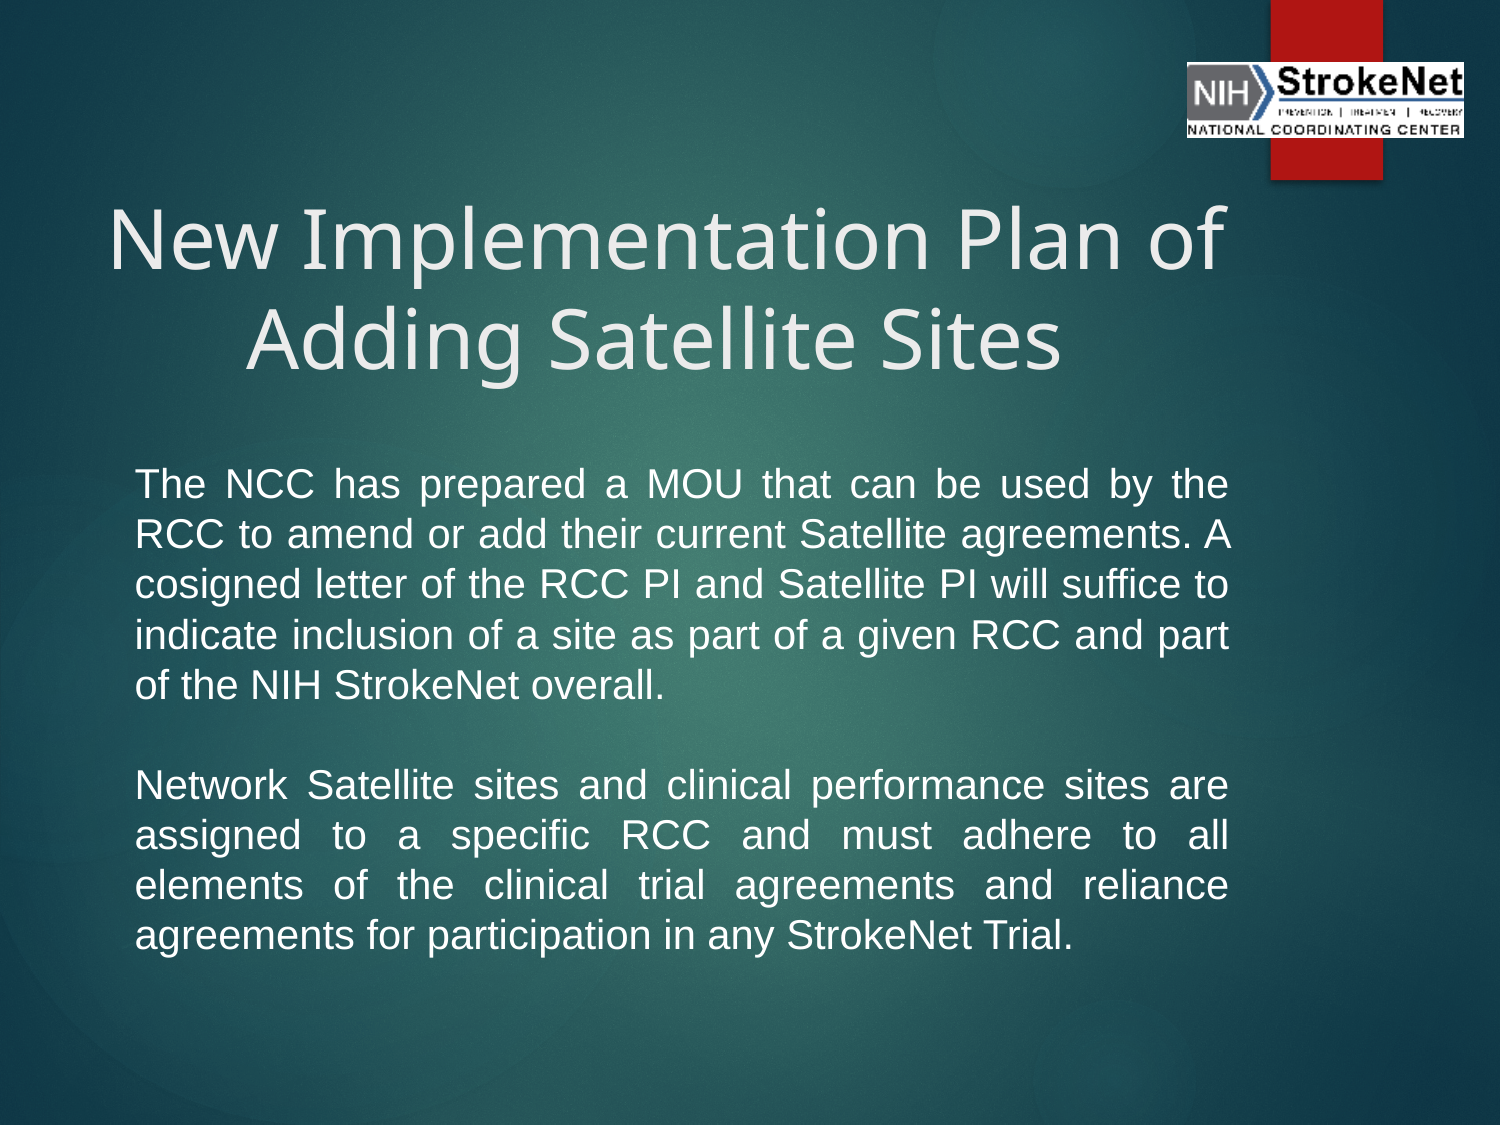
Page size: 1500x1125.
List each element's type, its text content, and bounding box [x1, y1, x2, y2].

title New Implementation Plan of Adding Satellite Sites [87, 178, 1245, 409]
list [1187, 62, 1464, 138]
text_box The NCC has prepared a MOU that can be used by the RCC to amend or add their current Satellite agreements. A cosigned letter of the RCC PI and Satellite PI will suffice to indicate inclusion of a site as part of a given RCC and part of the NIH StrokeNet overall. Network Satellite sites and clinical performance sites are assigned to a specific RCC and must adhere to all elements of the clinical trial agreements and reliance agreements for participation in any StrokeNet Trial. [119, 449, 1245, 1010]
